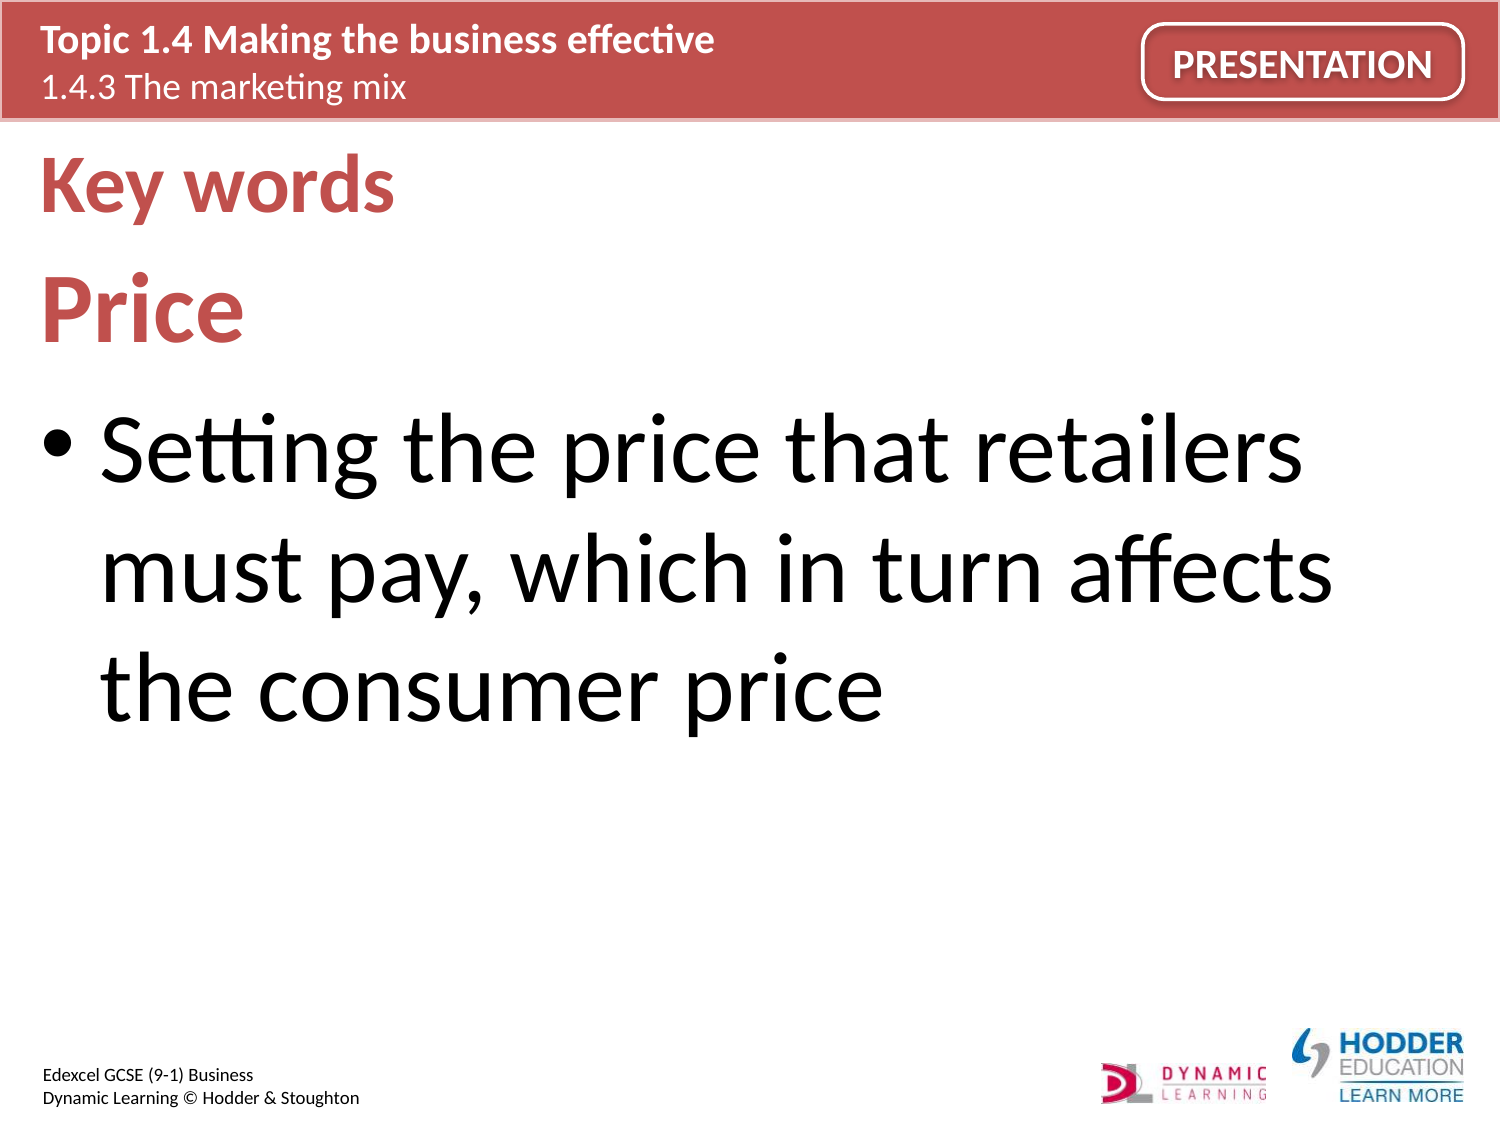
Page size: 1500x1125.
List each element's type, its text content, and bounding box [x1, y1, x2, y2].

title Key words [25, 121, 1464, 234]
picture [1101, 1063, 1266, 1104]
picture [1292, 1028, 1464, 1102]
list Price Setting the price that retailers must pay, which in turn affects the consumer price [25, 234, 1464, 1005]
